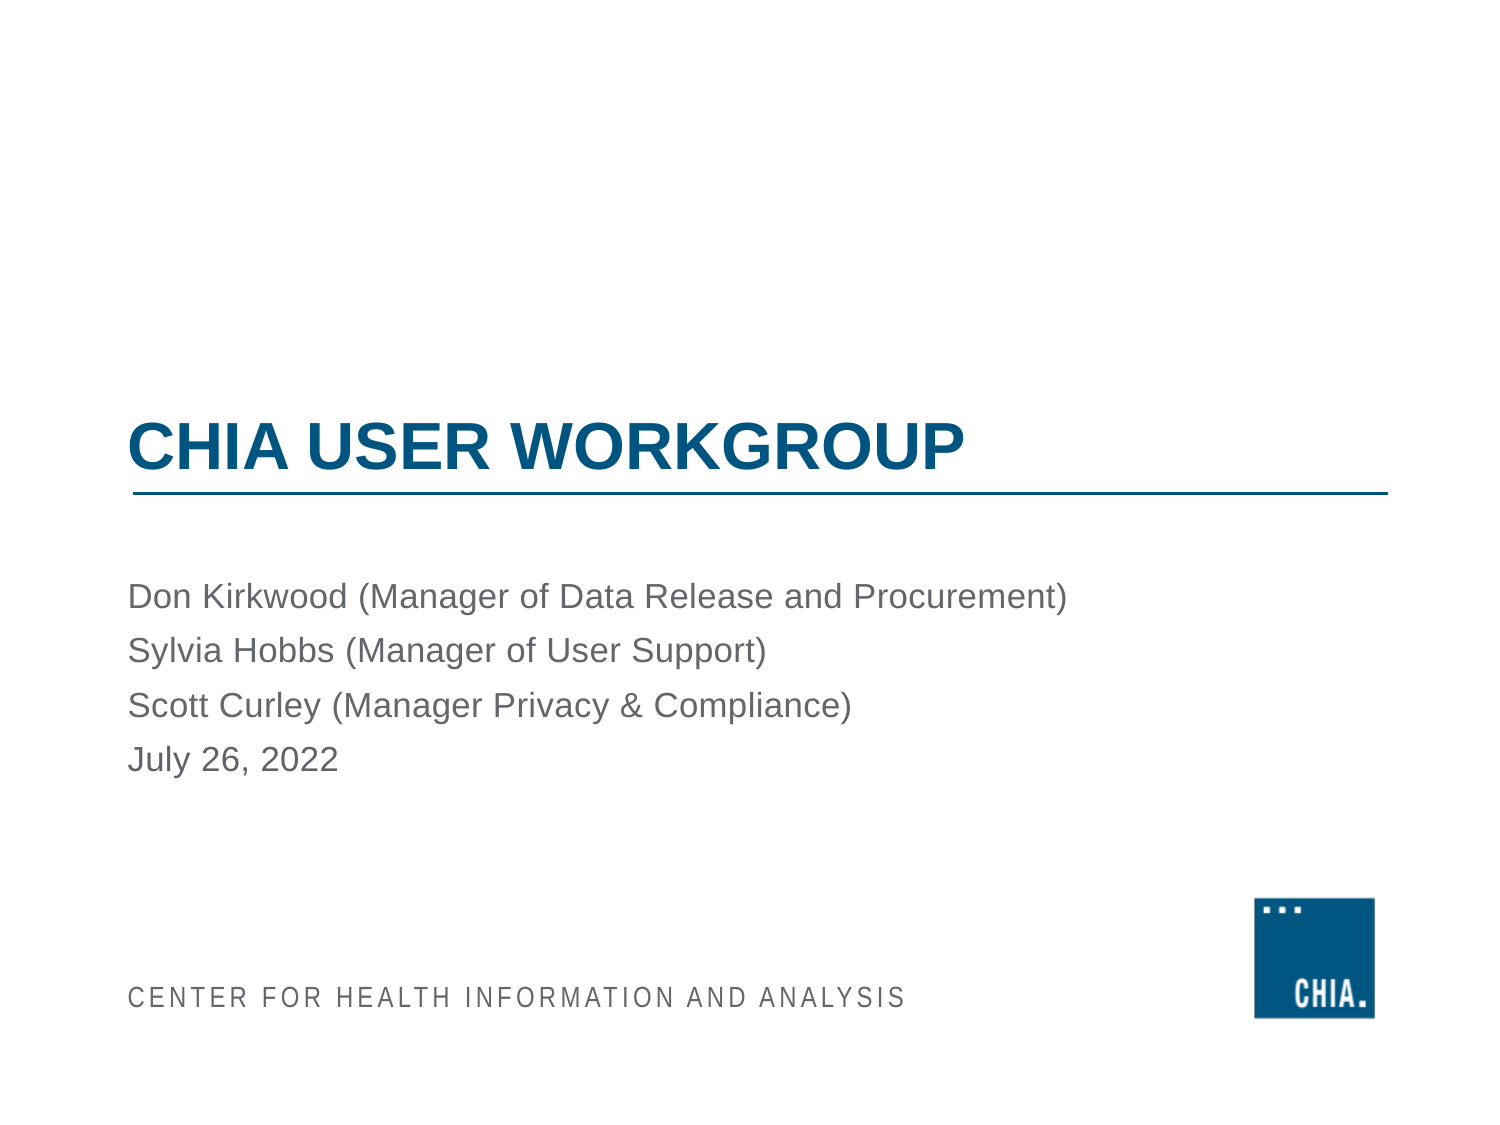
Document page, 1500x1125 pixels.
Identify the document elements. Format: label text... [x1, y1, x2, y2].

text_box Don Kirkwood (Manager of Data Release and Procurement) Sylvia Hobbs (Manager of User Support) Scott Curley (Manager Privacy & Compliance) July 26, 2022 [112, 553, 1388, 788]
picture [1251, 896, 1377, 1021]
text_box CHIA user workgroup [112, 256, 1388, 490]
text_box CENTER FOR HEALTH INFORMATION AND ANALYSIS [112, 934, 1246, 1021]
